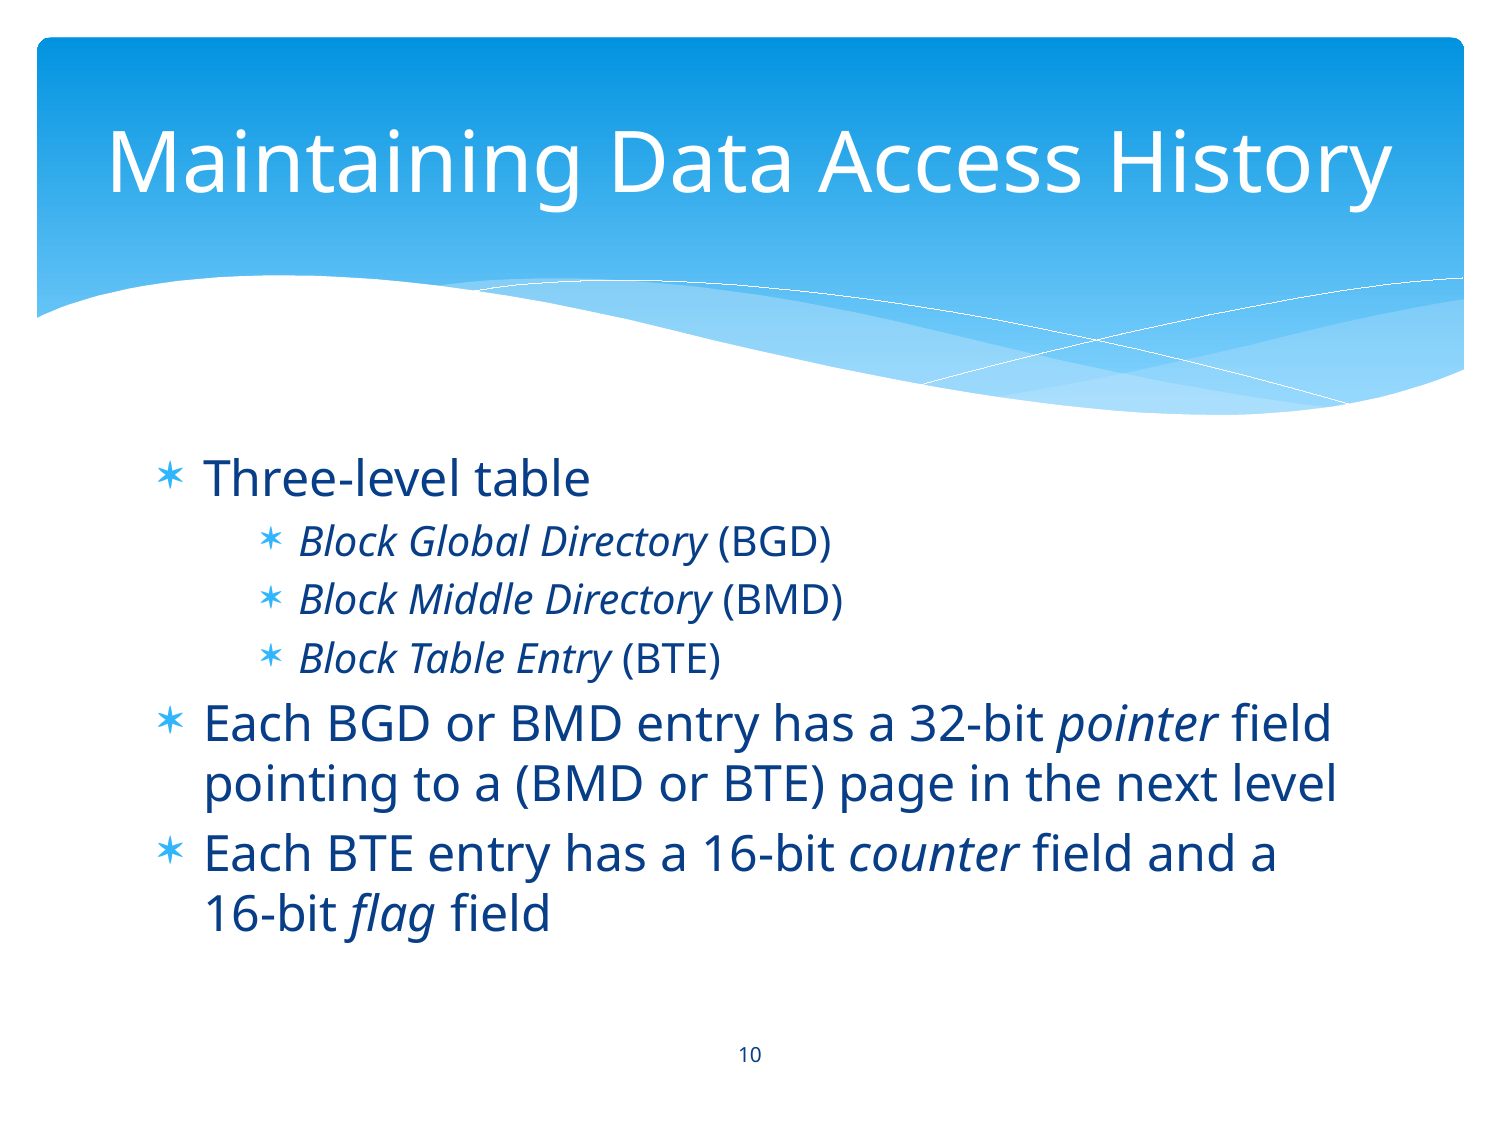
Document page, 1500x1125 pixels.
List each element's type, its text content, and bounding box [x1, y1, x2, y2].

list Three-level table Block Global Directory (BGD) Block Middle Directory (BMD) Block Table Entry (BTE) Each BGD or BMD entry has a 32-bit pointer field pointing to a (BMD or BTE) page in the next level Each BTE entry has a 16-bit counter field and a 16-bit flag field [143, 438, 1359, 1005]
slide_number 10 [654, 1025, 846, 1086]
title Maintaining Data Access History [75, 55, 1425, 261]
